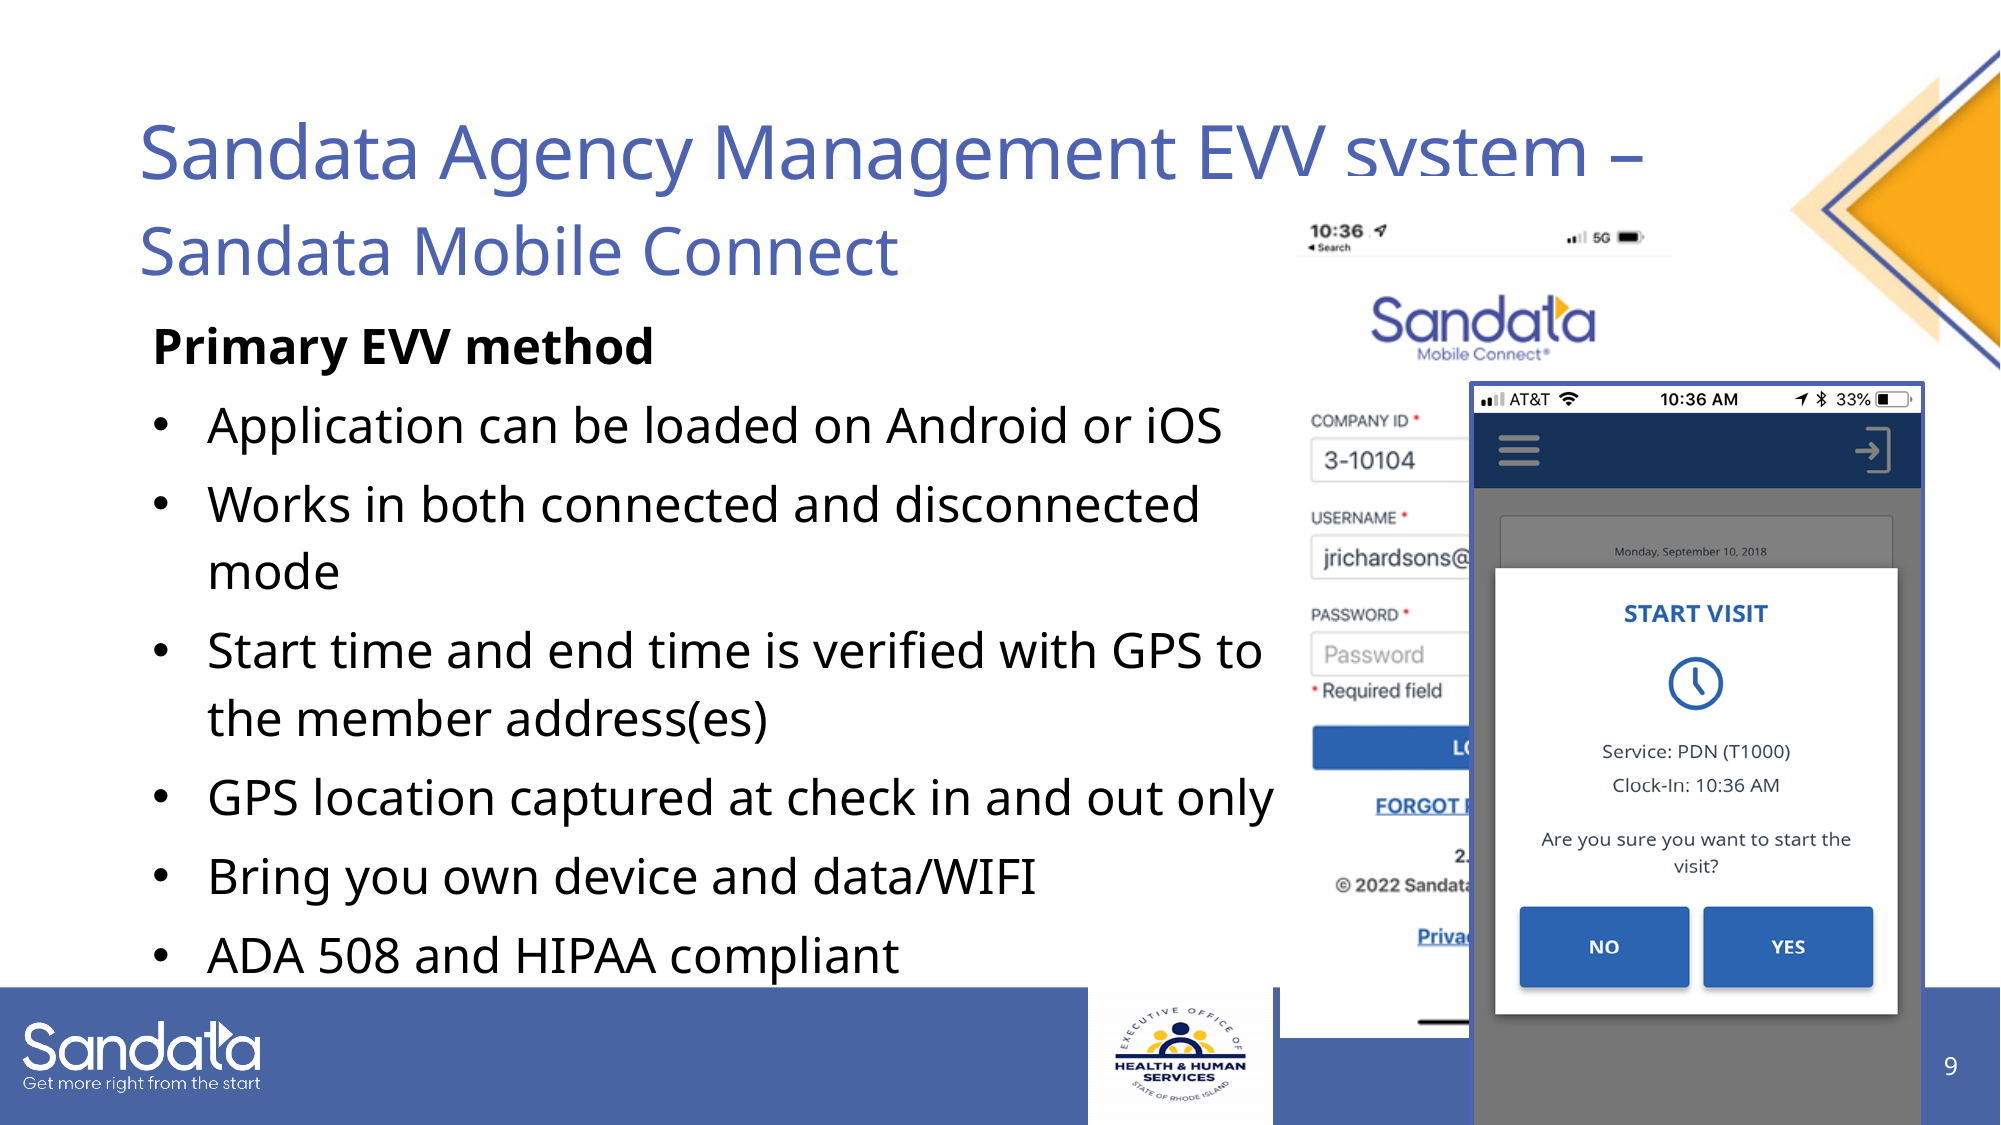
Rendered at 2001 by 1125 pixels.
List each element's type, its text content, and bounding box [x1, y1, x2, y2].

list Primary EVV method Application can be loaded on Android or iOS Works in both connected and disconnected mode Start time and end time is verified with GPS to the member address(es) GPS location captured at check in and out only Bring you own device and data/WIFI ADA 508 and HIPAA compliant [137, 299, 1280, 986]
slide_number 9 [1925, 1037, 1974, 1098]
text_box [0, 986, 1469, 1125]
text_box [1925, 986, 2000, 1125]
picture [14, 1013, 270, 1099]
picture [0, 0, 2001, 1125]
title Sandata Agency Management EVV system – Sandata Mobile Connect [137, 48, 1863, 289]
picture [1088, 987, 1273, 1125]
